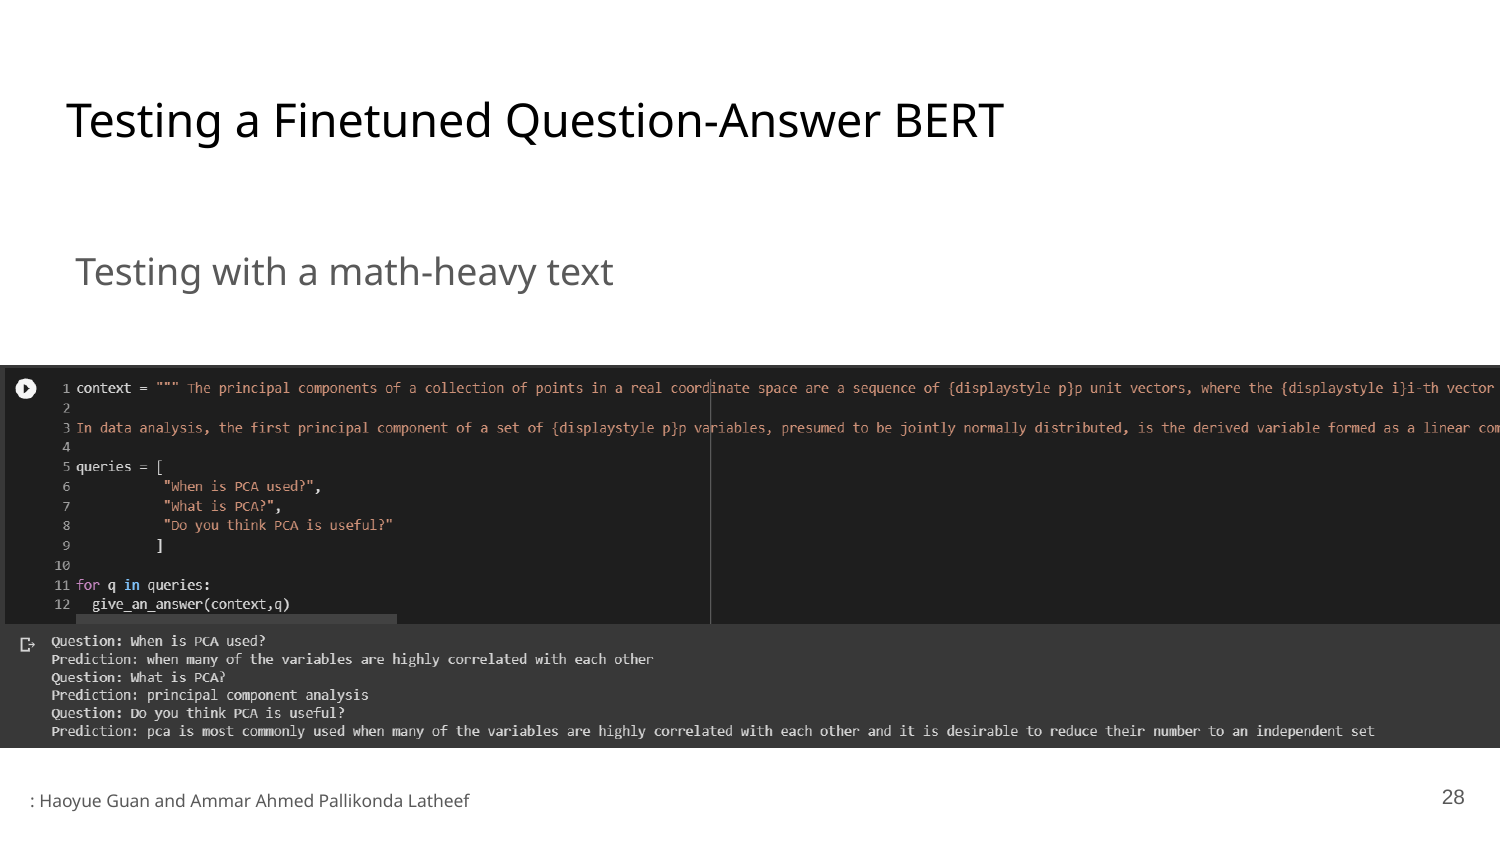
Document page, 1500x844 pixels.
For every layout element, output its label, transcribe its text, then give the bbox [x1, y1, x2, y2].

list 👩🏽‍🔬: Haoyue Guan and Ammar Ahmed Pallikonda Latheef [15, 770, 533, 844]
picture [0, 364, 1500, 749]
slide_number 28 [1389, 764, 1480, 830]
list Testing with a math-heavy text [41, 223, 1440, 318]
title Testing a Finetuned Question-Answer BERT [51, 72, 1449, 167]
